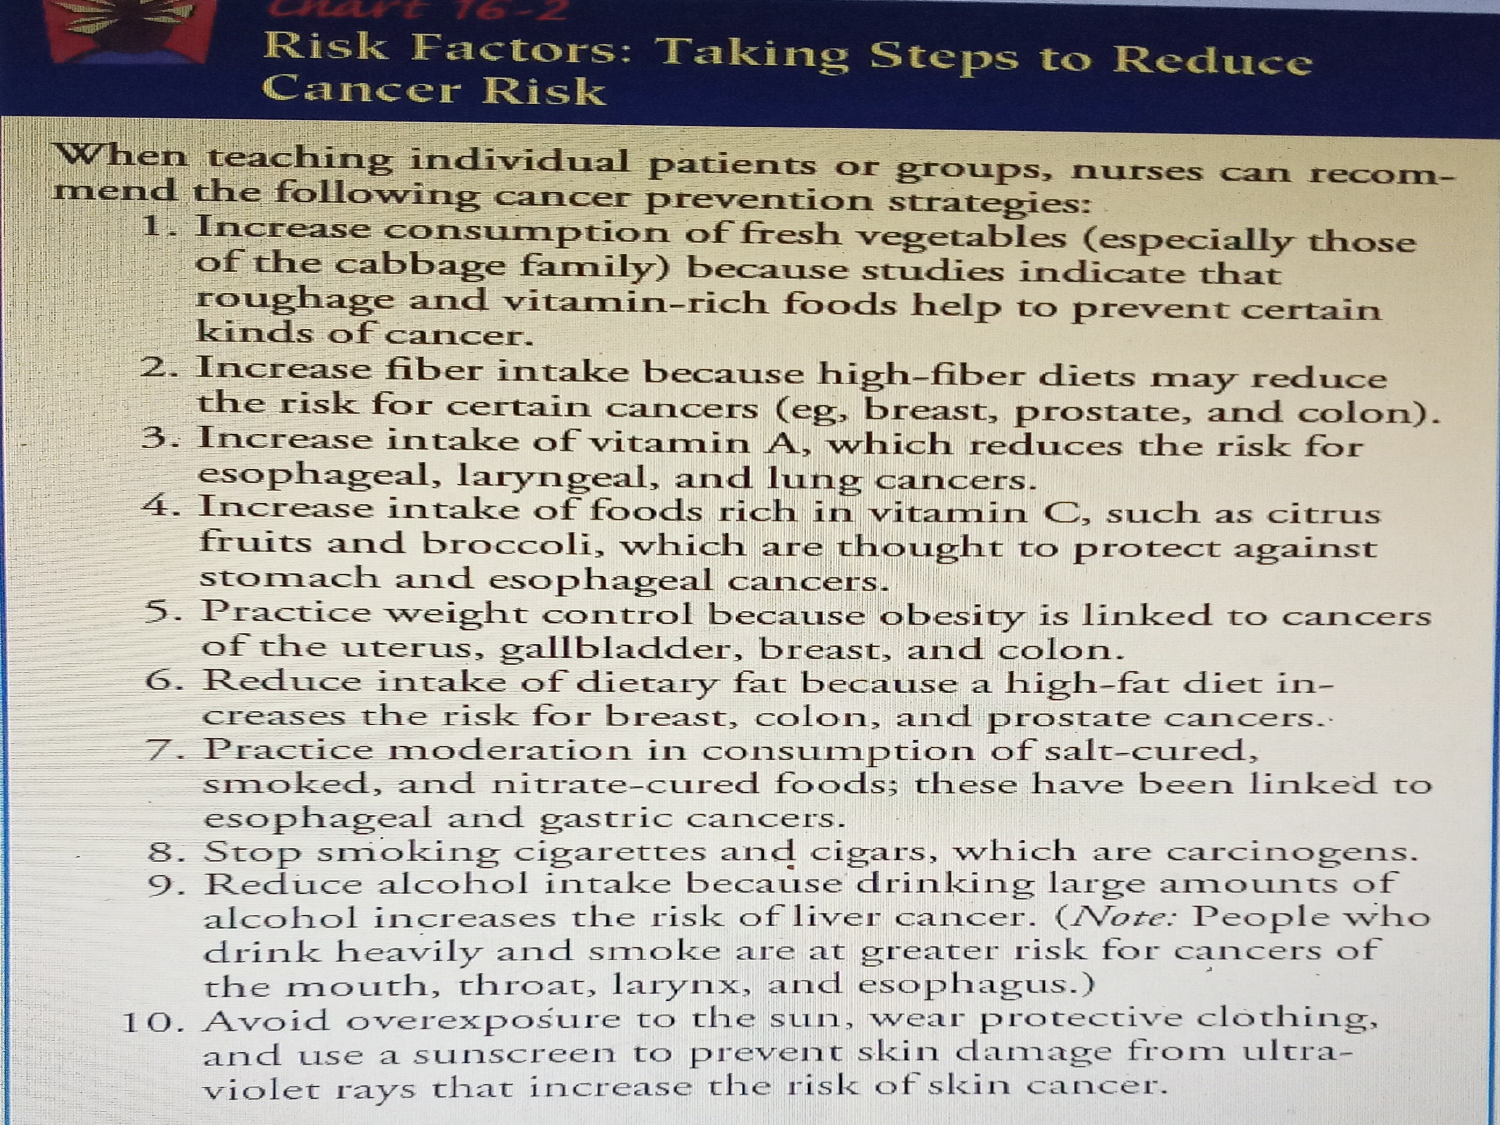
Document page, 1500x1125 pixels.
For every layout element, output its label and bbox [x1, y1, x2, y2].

list [0, 0, 1500, 1125]
